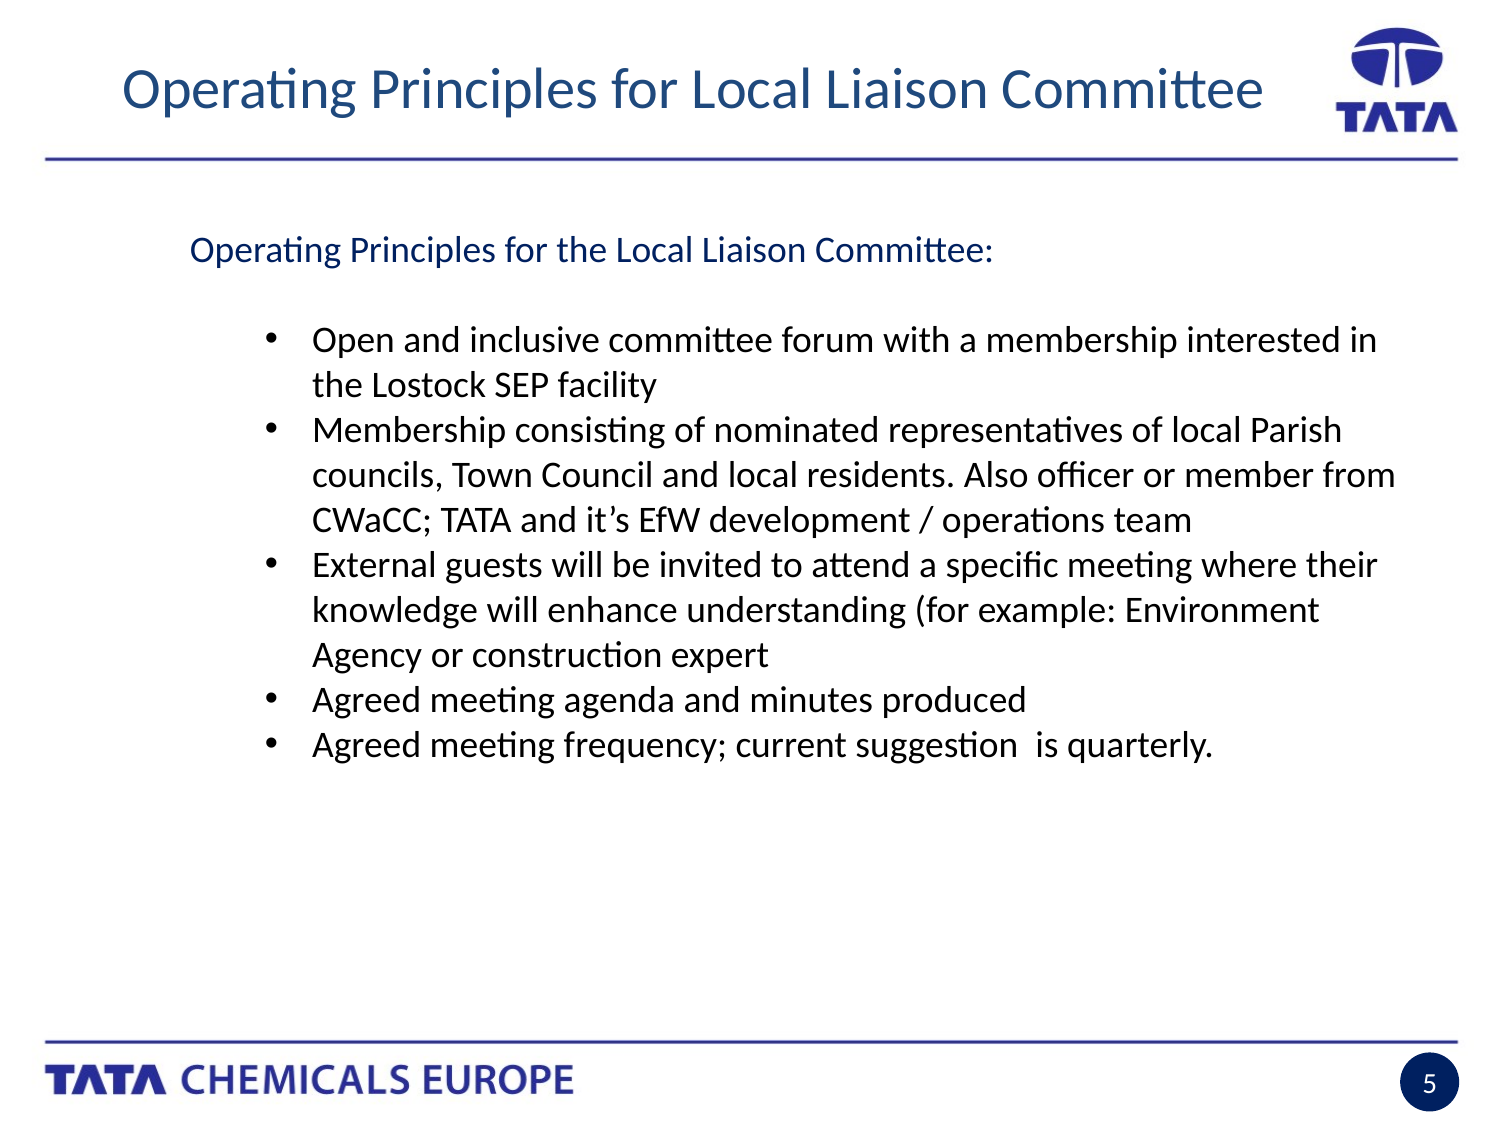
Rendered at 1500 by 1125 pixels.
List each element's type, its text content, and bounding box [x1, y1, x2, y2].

text_box Operating Principles for Local Liaison Committee [108, 42, 1307, 128]
slide_number 5 [1400, 1052, 1460, 1112]
picture [12, 19, 1483, 1106]
text_box Operating Principles for the Local Liaison Committee: Open and inclusive committee forum with a membership interested in the Lostock SEP facility Membership consisting of nominated representatives of local Parish councils, Town Council and local residents. Also officer or member from CWaCC; TATA and it’s EfW development / operations team External guests will be invited to attend a specific meeting where their knowledge will enhance understanding (for example: Environment Agency or construction expert Agreed meeting agenda and minutes produced Agreed meeting frequency; current suggestion is quarterly. [100, 172, 1447, 998]
